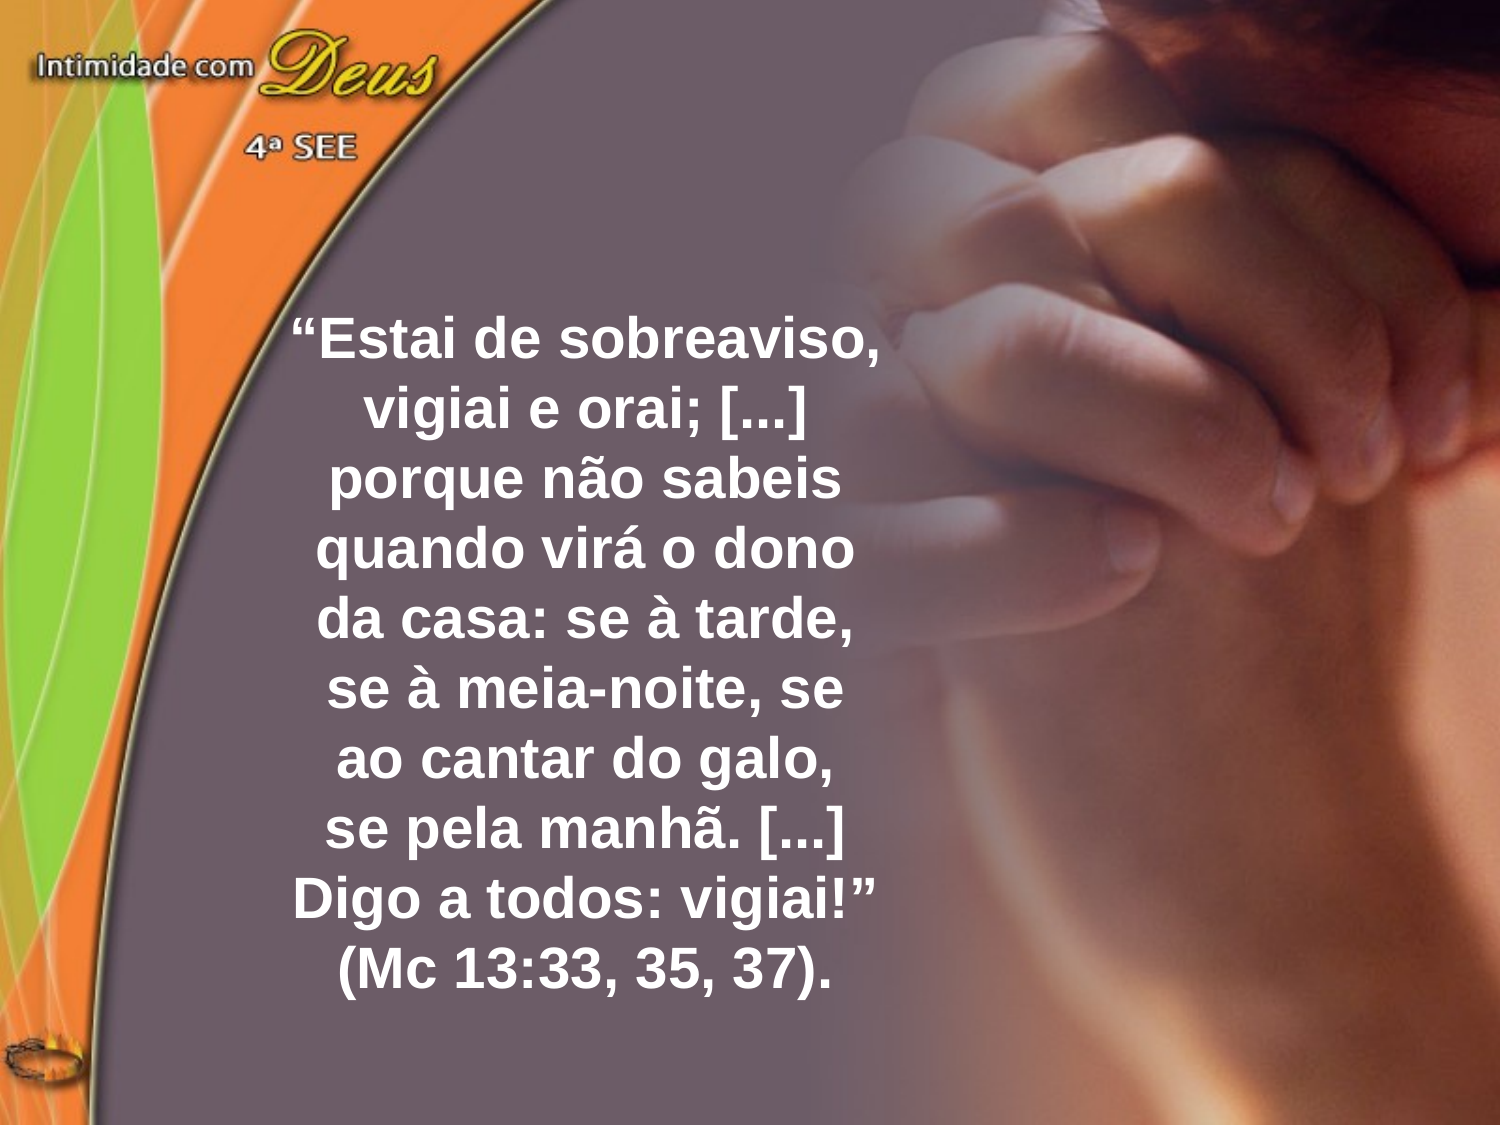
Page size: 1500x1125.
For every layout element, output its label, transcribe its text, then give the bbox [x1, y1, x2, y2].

text_box “Estai de sobreaviso, vigiai e orai; [...] porque não sabeis quando virá o dono da casa: se à tarde, se à meia-noite, se ao cantar do galo, se pela manhã. [...] Digo a todos: vigiai!” (Mc 13:33, 35, 37). [269, 292, 903, 1008]
picture [0, 0, 1500, 1125]
